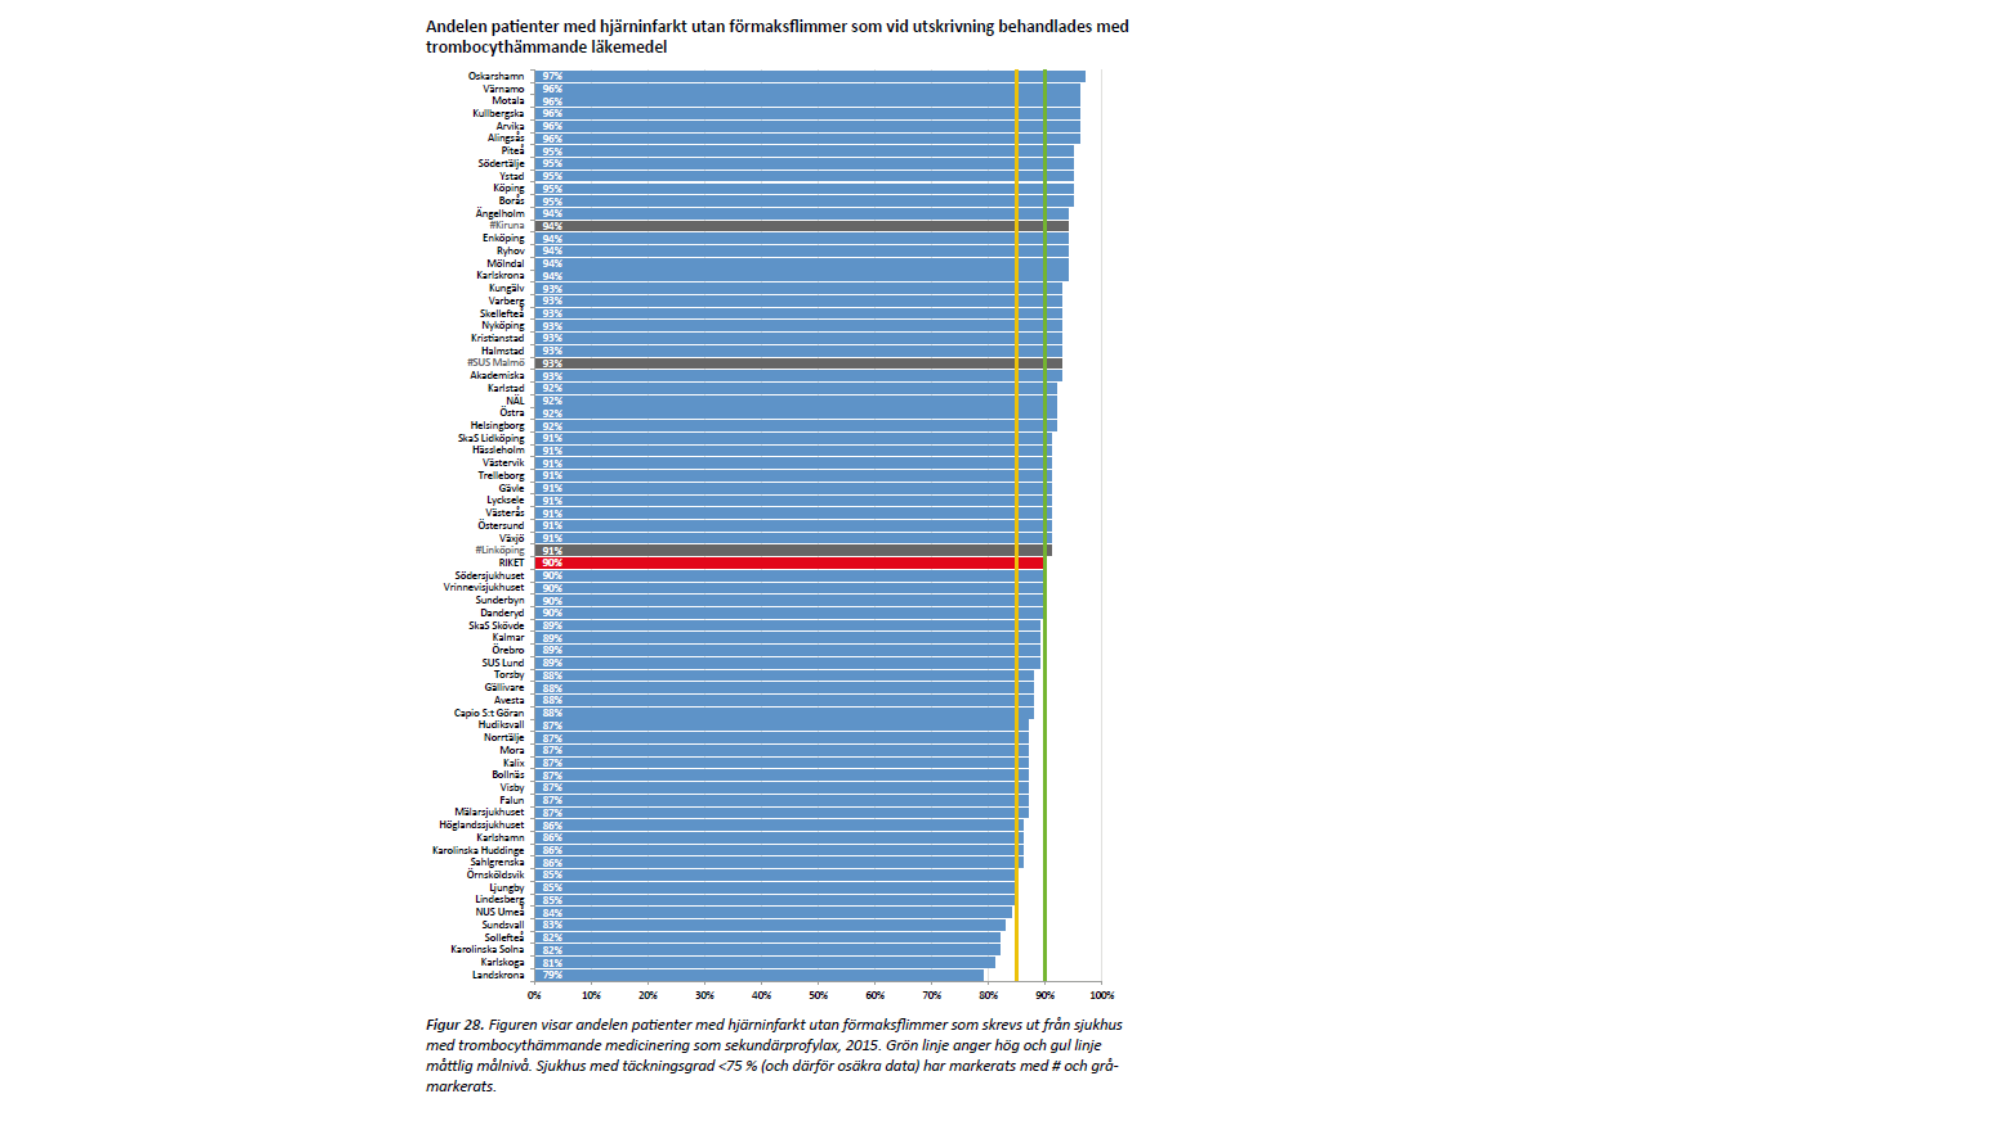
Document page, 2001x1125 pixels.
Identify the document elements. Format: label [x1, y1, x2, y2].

picture [408, 13, 1161, 1097]
